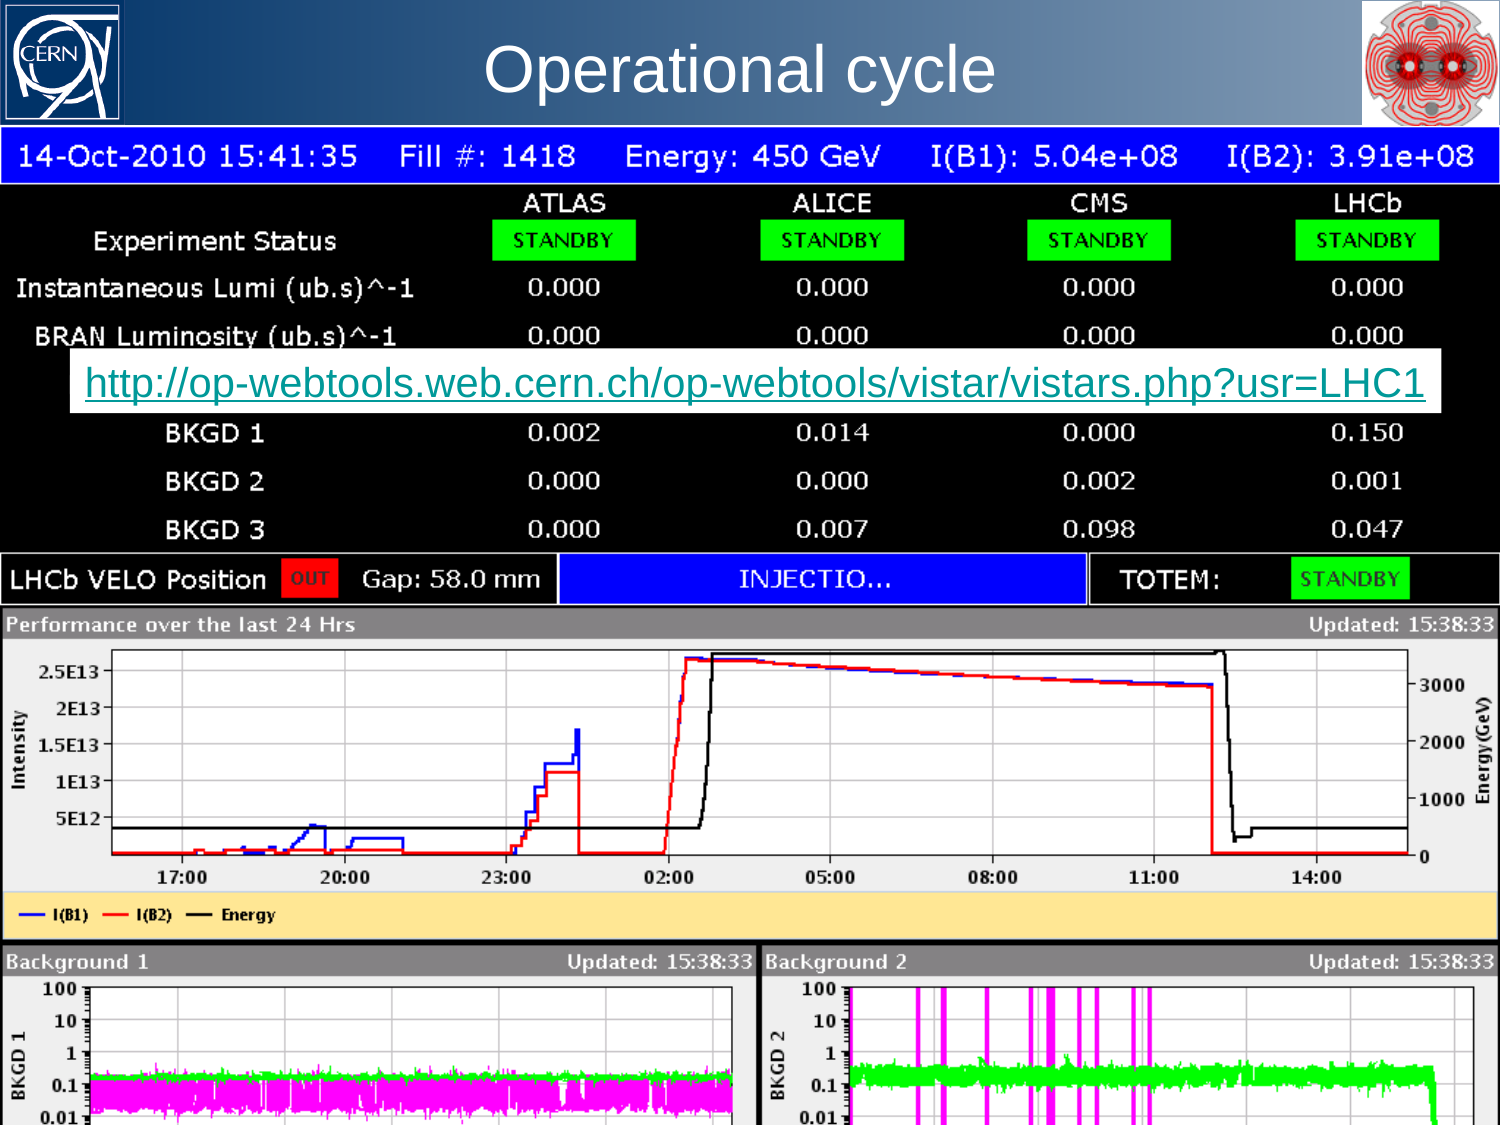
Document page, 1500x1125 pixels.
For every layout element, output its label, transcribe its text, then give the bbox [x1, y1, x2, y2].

picture [0, 0, 125, 125]
picture [0, 126, 1500, 1125]
title Operational cycle [131, 0, 1351, 125]
